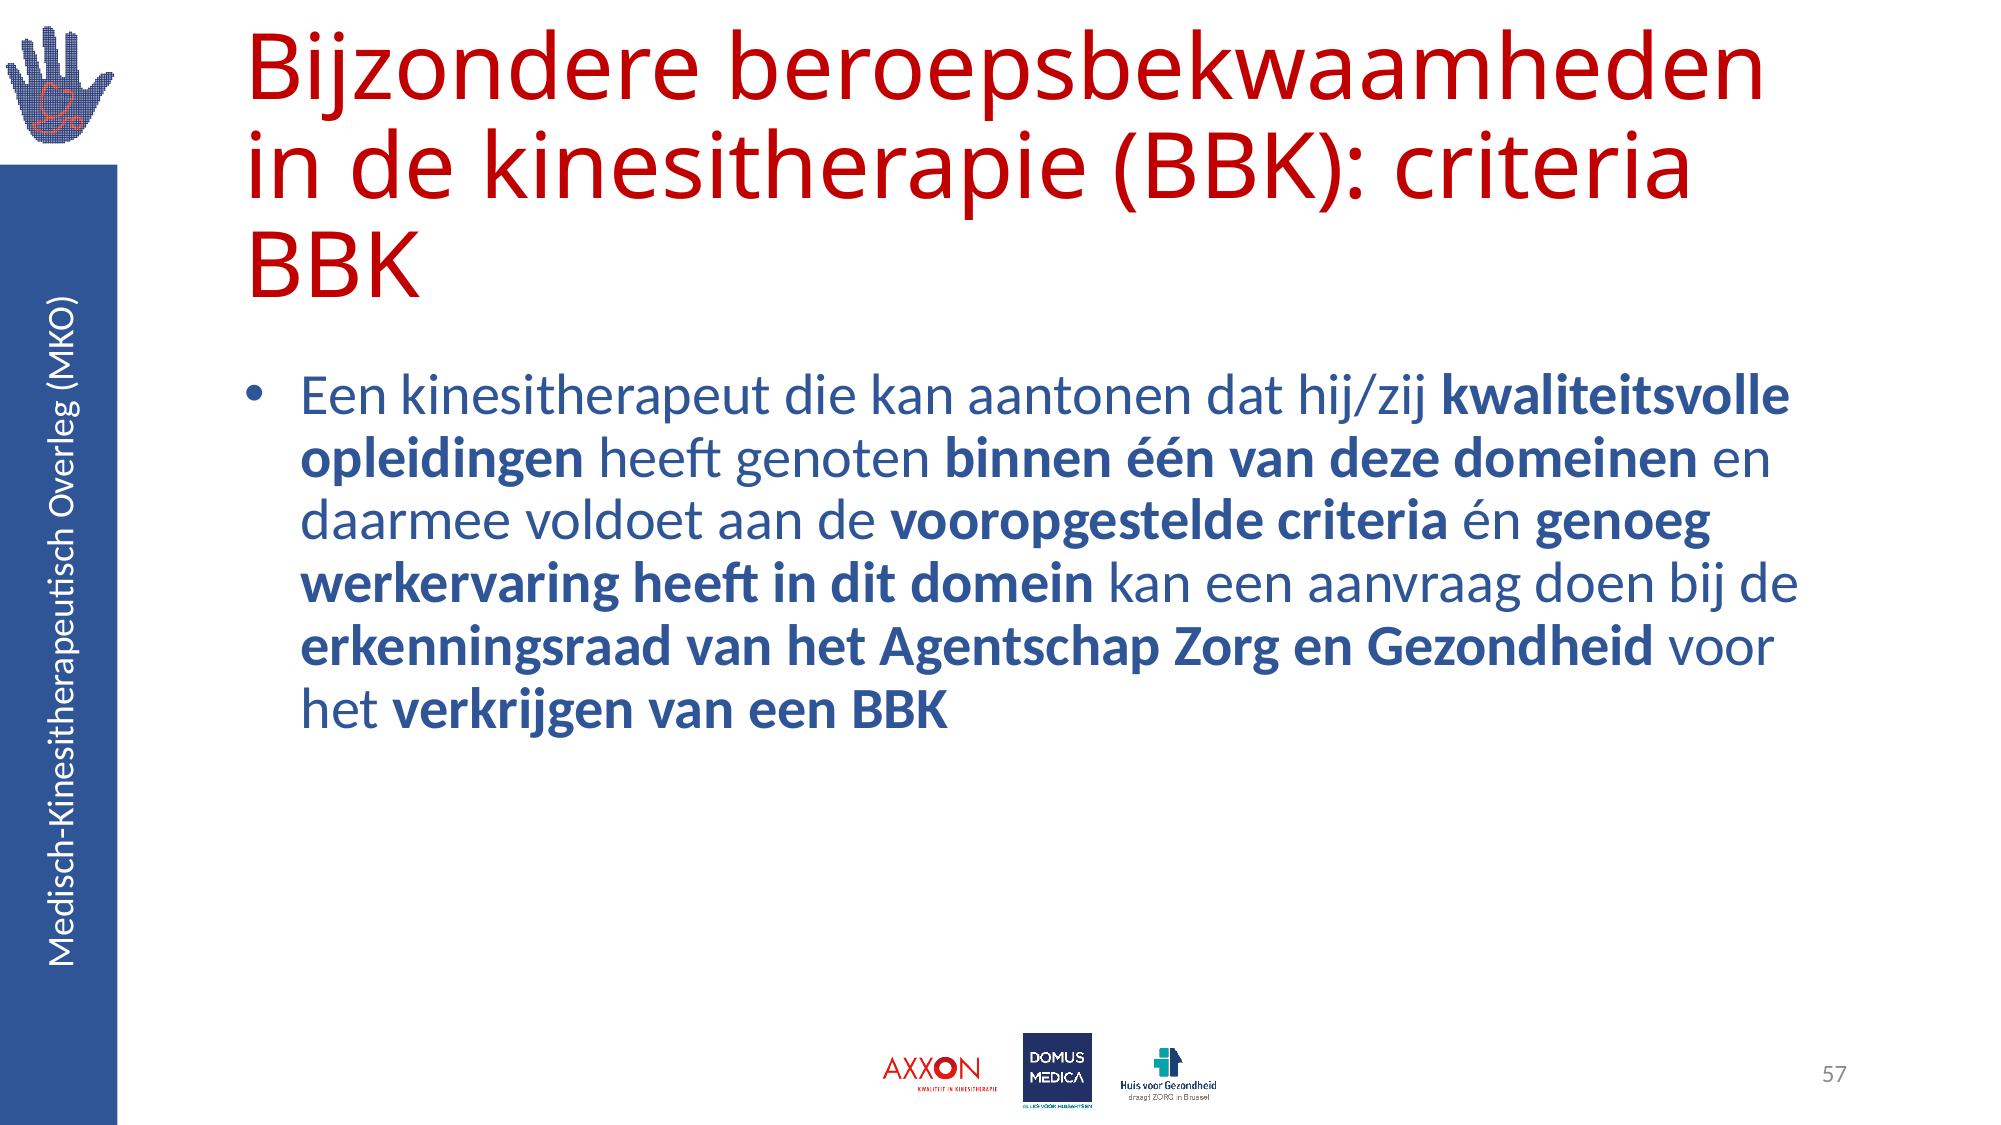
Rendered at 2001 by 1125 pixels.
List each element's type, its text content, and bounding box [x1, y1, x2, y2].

title Bijzondere beroepsbekwaamheden in de kinesitherapie (BBK): criteria BBK [229, 59, 1863, 278]
picture [875, 1047, 1003, 1102]
list Een kinesitherapeut die kan aantonen dat hij/zij kwaliteitsvolle opleidingen heeft genoten binnen één van deze domeinen en daarmee voldoet aan de vooropgestelde criteria én genoeg werkervaring heeft in dit domein kan een aanvraag doen bij de erkenningsraad van het Agentschap Zorg en Gezondheid voor het verkrijgen van een BBK [229, 356, 1863, 1014]
slide_number 57 [1412, 1042, 1863, 1103]
picture [2, 5, 118, 169]
picture [1010, 1020, 1104, 1121]
picture [1121, 1048, 1216, 1101]
